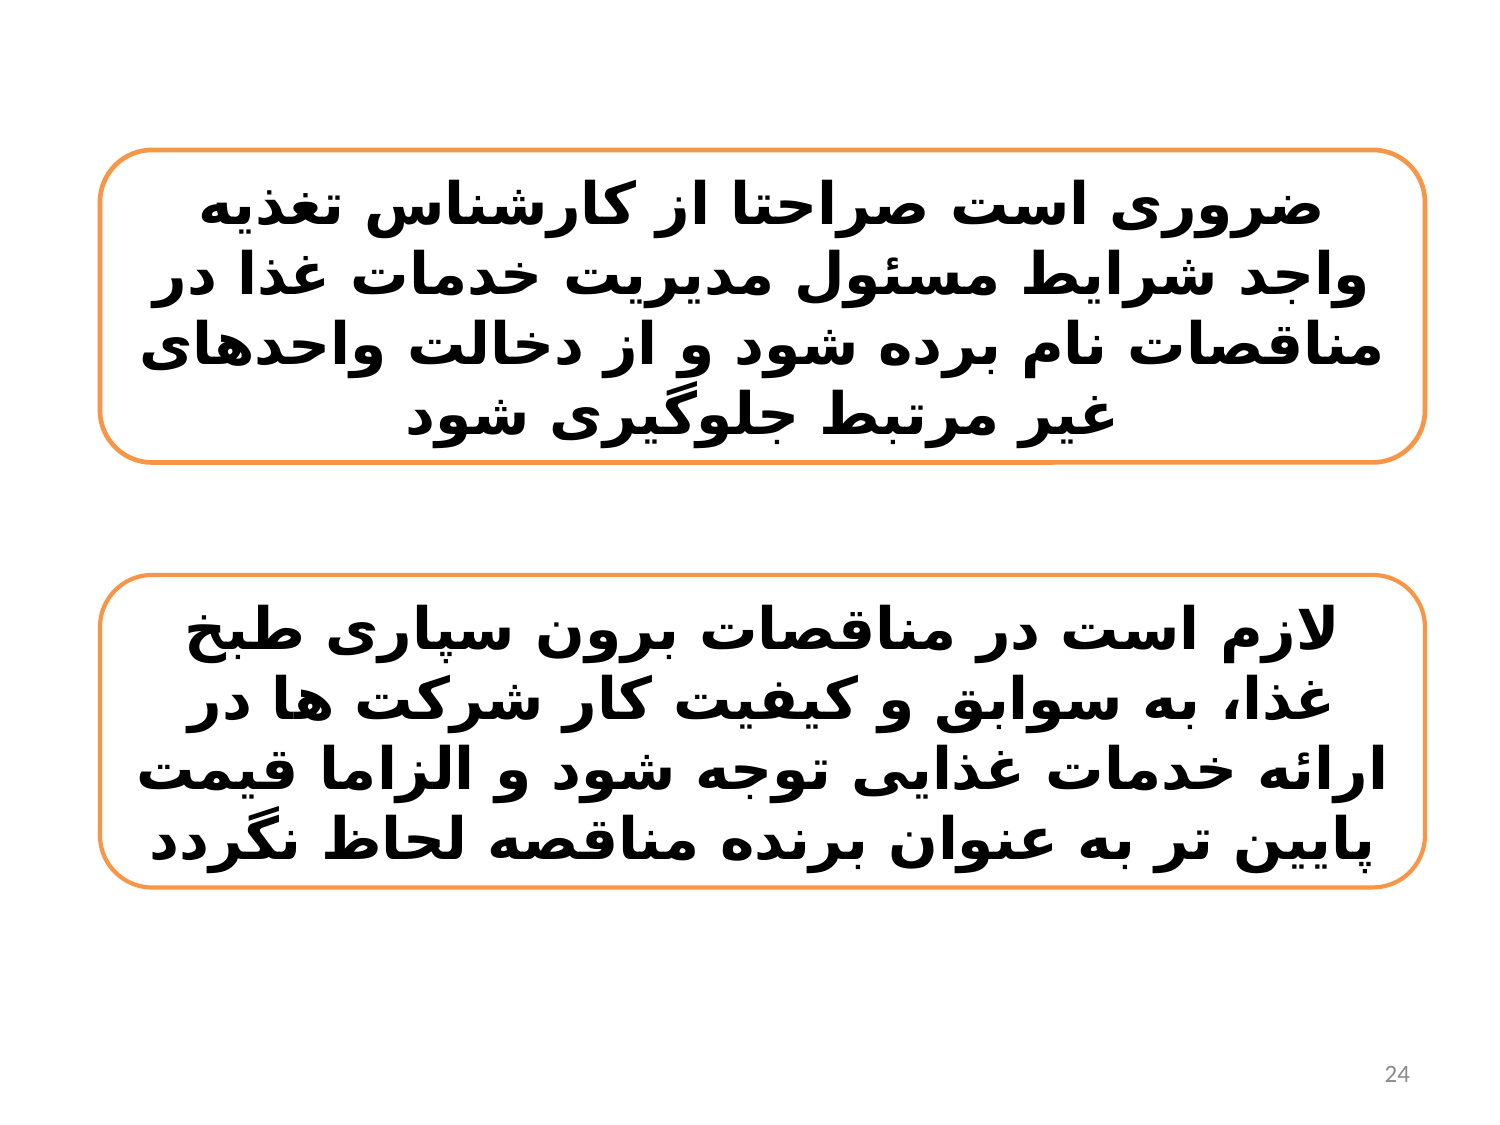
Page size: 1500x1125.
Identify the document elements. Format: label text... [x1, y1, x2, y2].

text_box ضروری است صراحتا از کارشناس تغذیه واجد شرایط مسئول مدیریت خدمات غذا در مناقصات نام برده شود و از دخالت واحدهای غیر مرتبط جلوگیری شود [97, 147, 1428, 465]
slide_number 24 [1074, 1042, 1425, 1103]
text_box لازم است در مناقصات برون سپاری طبخ غذا، به سوابق و کیفیت کار شرکت ها در ارائه خدمات غذایی توجه شود و الزاما قیمت پایین تر به عنوان برنده مناقصه لحاظ نگردد [97, 572, 1428, 890]
